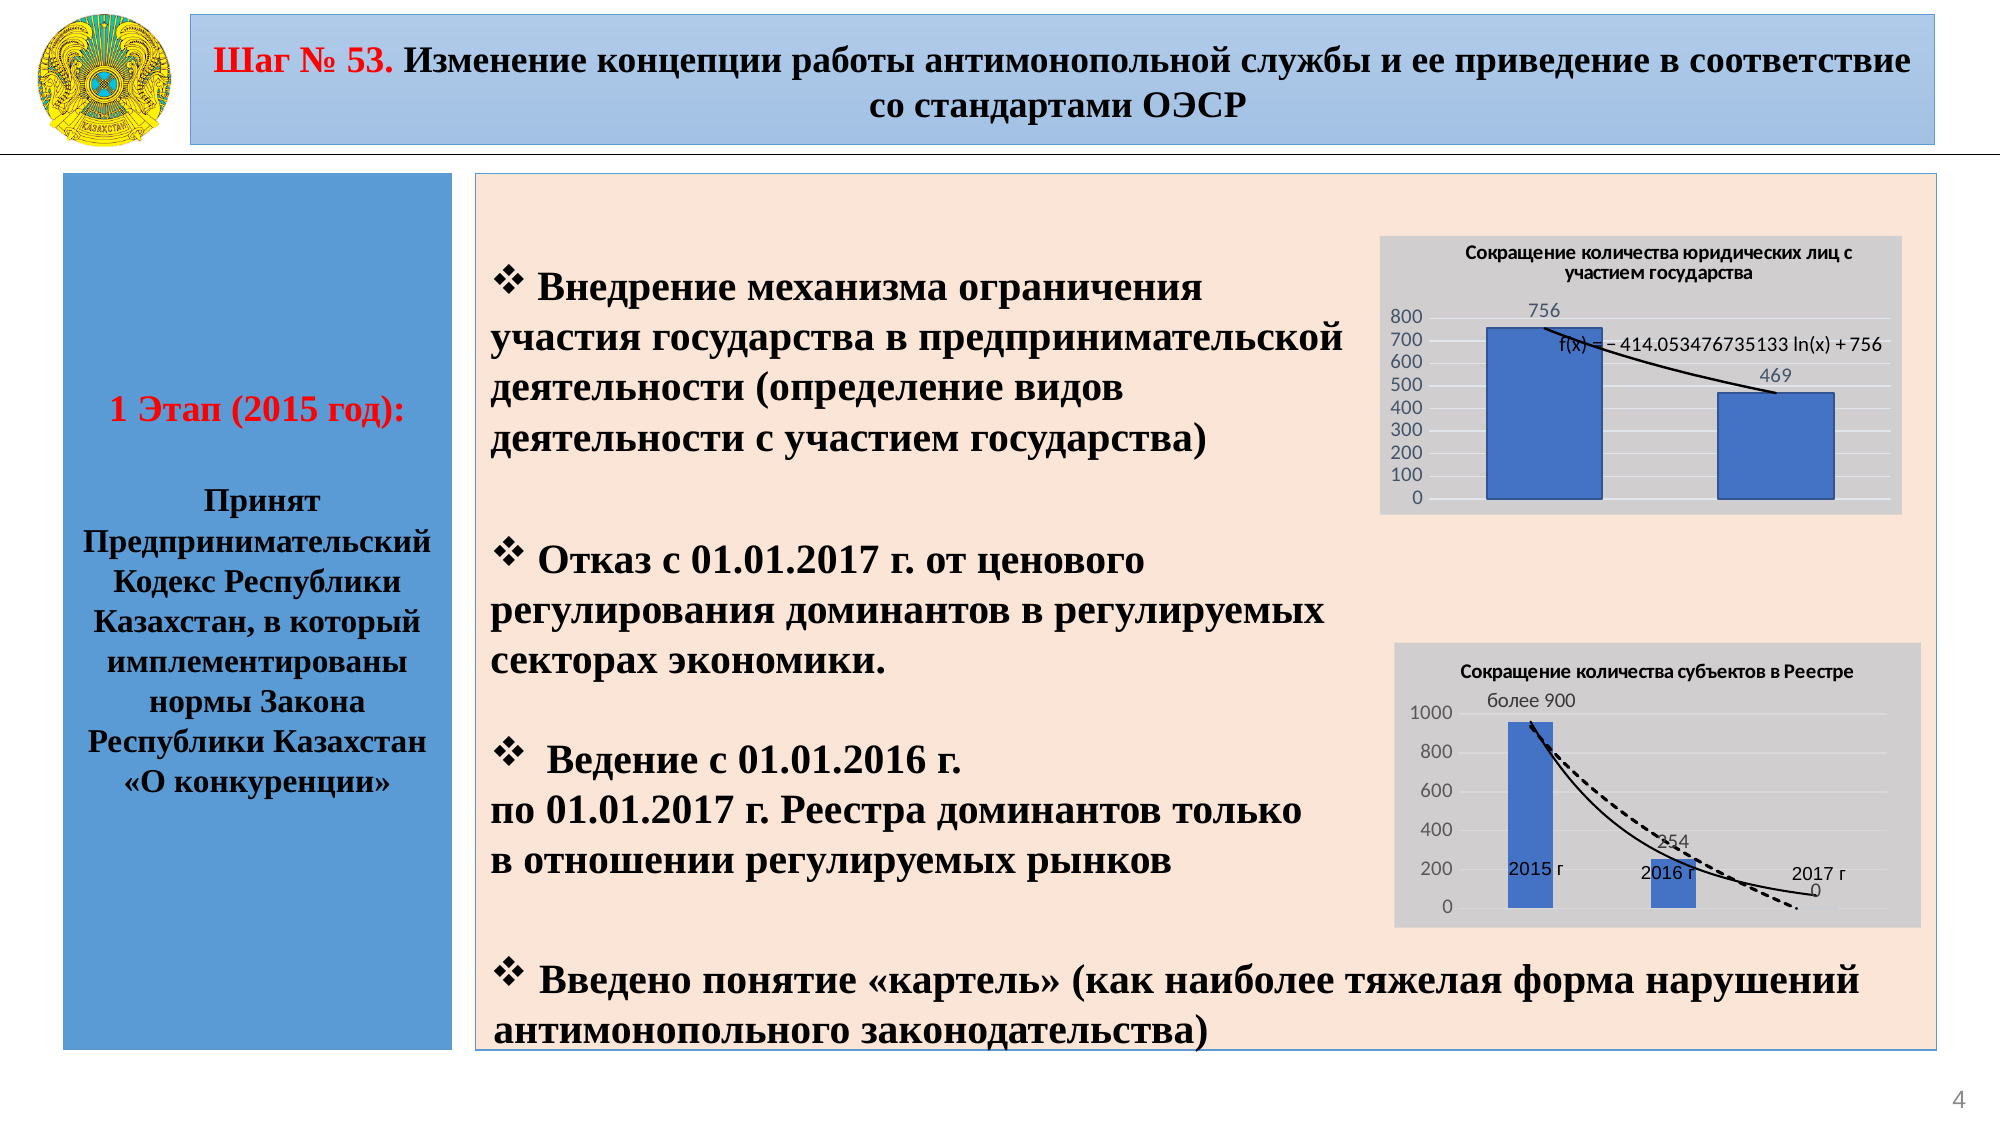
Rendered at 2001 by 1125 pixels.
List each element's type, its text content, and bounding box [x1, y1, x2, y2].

text_box Введено понятие «картель» (как наиболее тяжелая форма нарушений антимонопольного законодательства) [475, 1051, 1934, 1059]
picture [36, 14, 172, 147]
slide_number 4 [1531, 1068, 1982, 1125]
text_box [63, 173, 1937, 1051]
text_box Шаг № 53. Изменение концепции работы антимонопольной службы и ее приведение в соответствие со стандартами ОЭСР [190, 14, 1935, 145]
chart [1394, 642, 1921, 928]
chart [1379, 235, 1902, 515]
